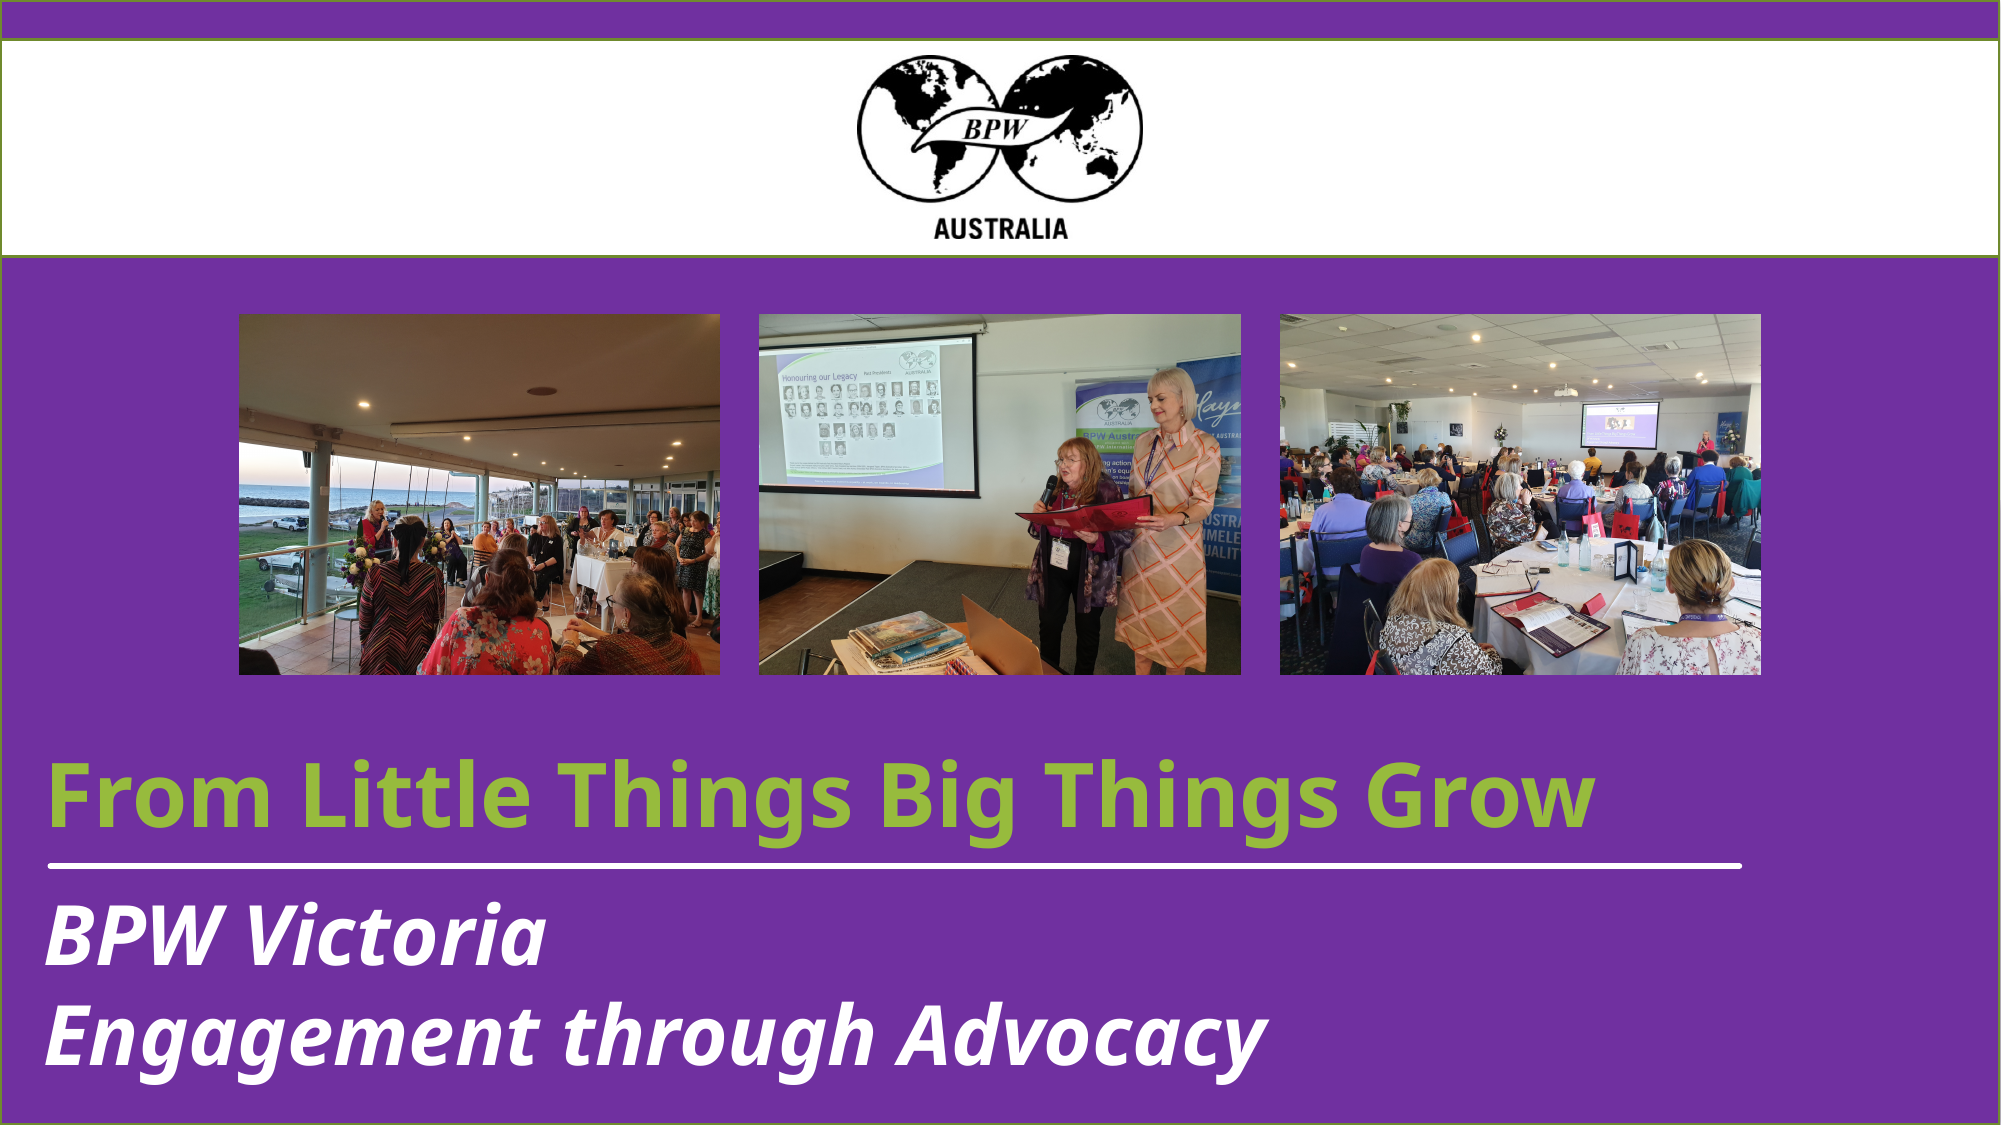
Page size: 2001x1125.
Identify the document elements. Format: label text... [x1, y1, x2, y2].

text_box BPW Victoria Engagement through Advocacy [29, 874, 1972, 1090]
picture [759, 313, 1241, 676]
picture [1279, 314, 1762, 676]
picture [856, 54, 1144, 240]
title From Little Things Big Things Grow [29, 669, 1868, 853]
text_box [0, 258, 2000, 1125]
picture [238, 313, 721, 675]
text_box [0, 0, 2000, 38]
text_box [0, 38, 2000, 258]
